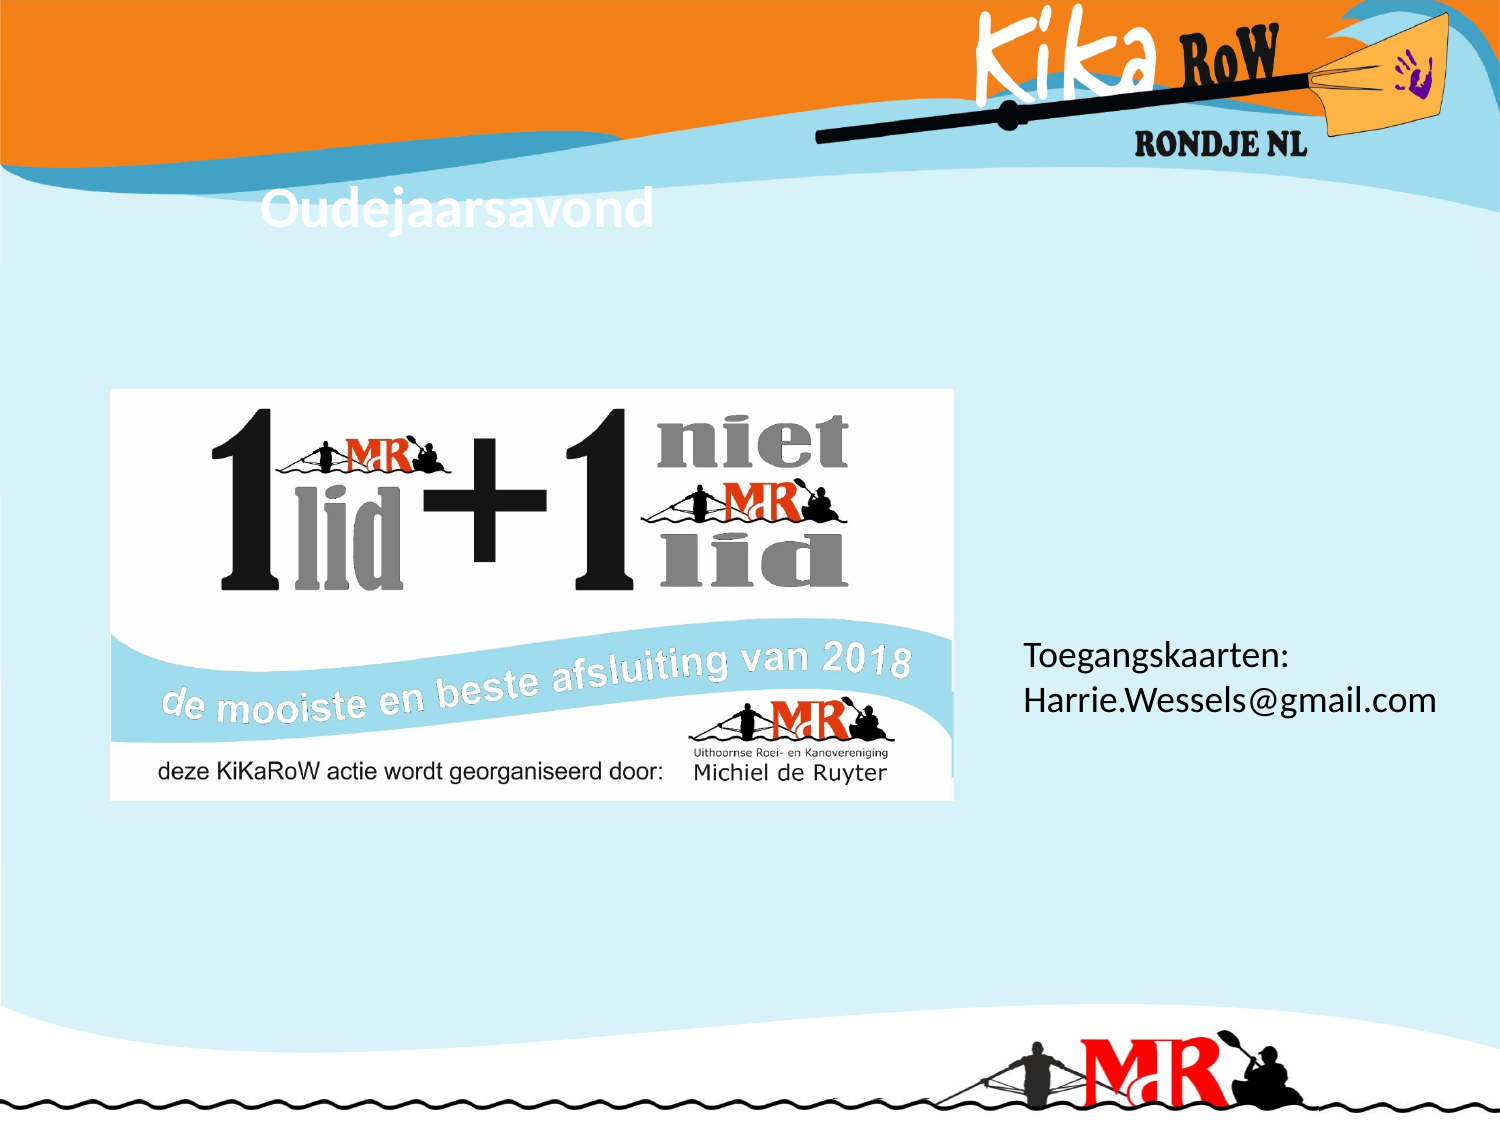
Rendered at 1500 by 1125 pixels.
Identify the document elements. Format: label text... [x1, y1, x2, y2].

picture [110, 389, 954, 801]
title Oudejaarsavond [245, 165, 858, 253]
picture [0, 1030, 1500, 1122]
picture [0, 0, 1500, 266]
text_box Toegangskaarten: Harrie.Wessels@gmail.com [1008, 622, 1453, 728]
